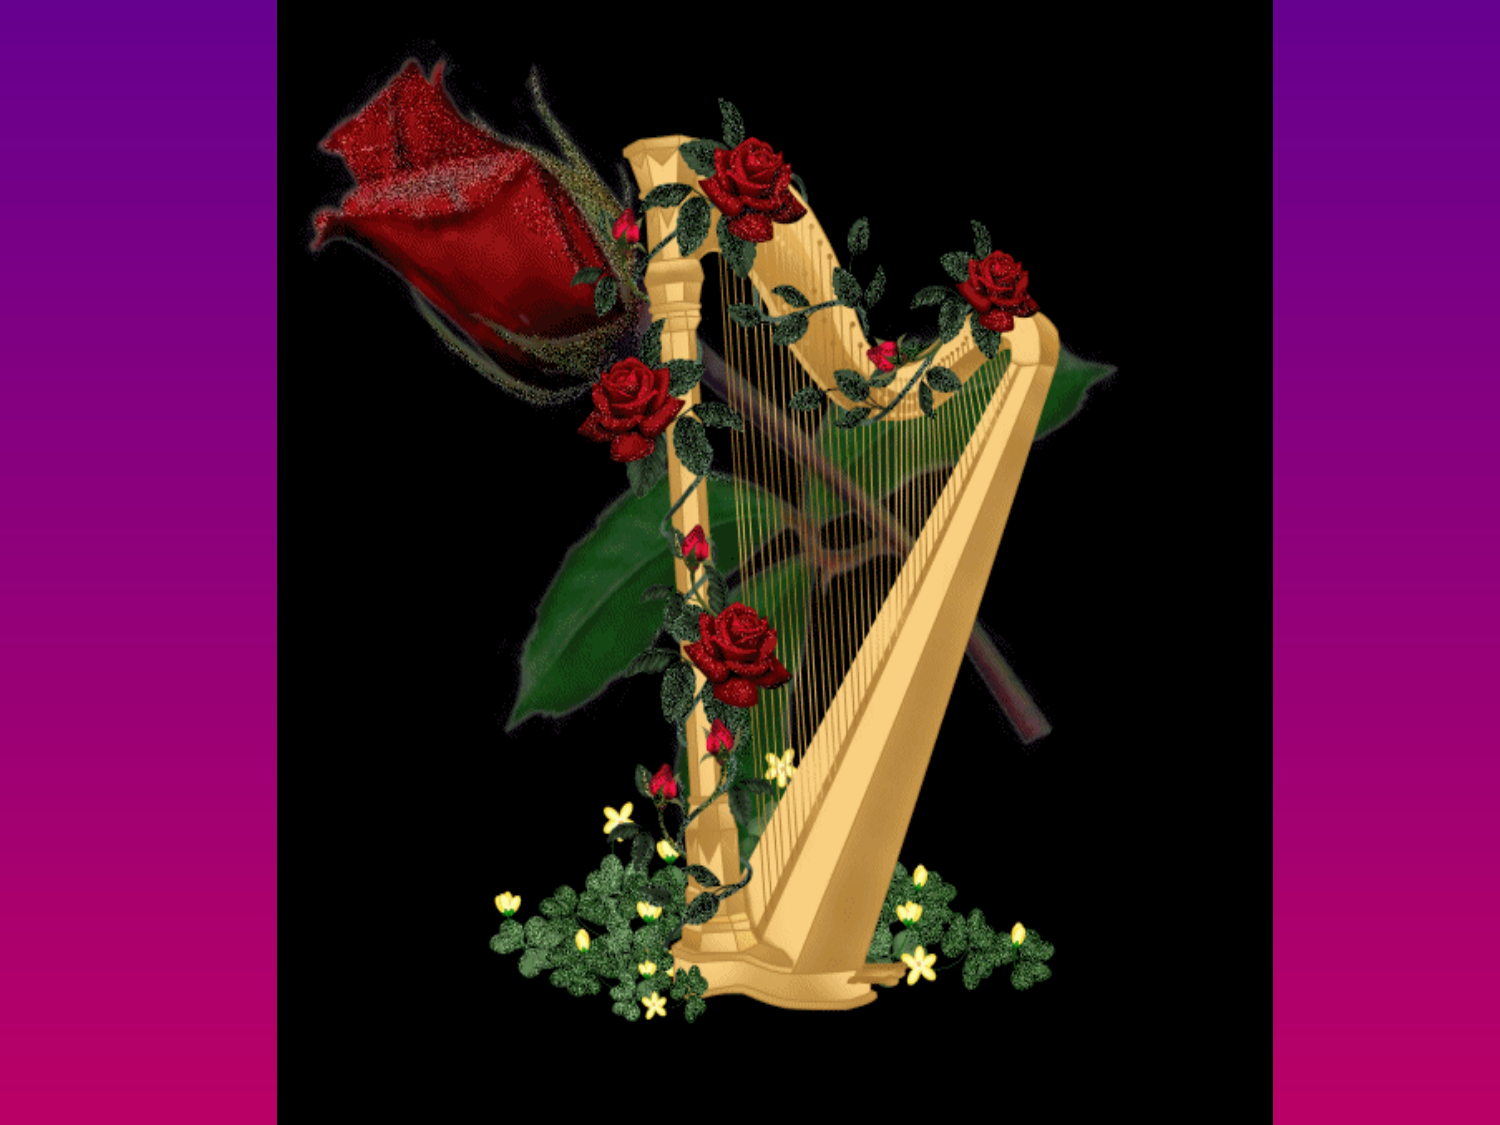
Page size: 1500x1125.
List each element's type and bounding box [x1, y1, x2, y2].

picture [277, 0, 1273, 1125]
